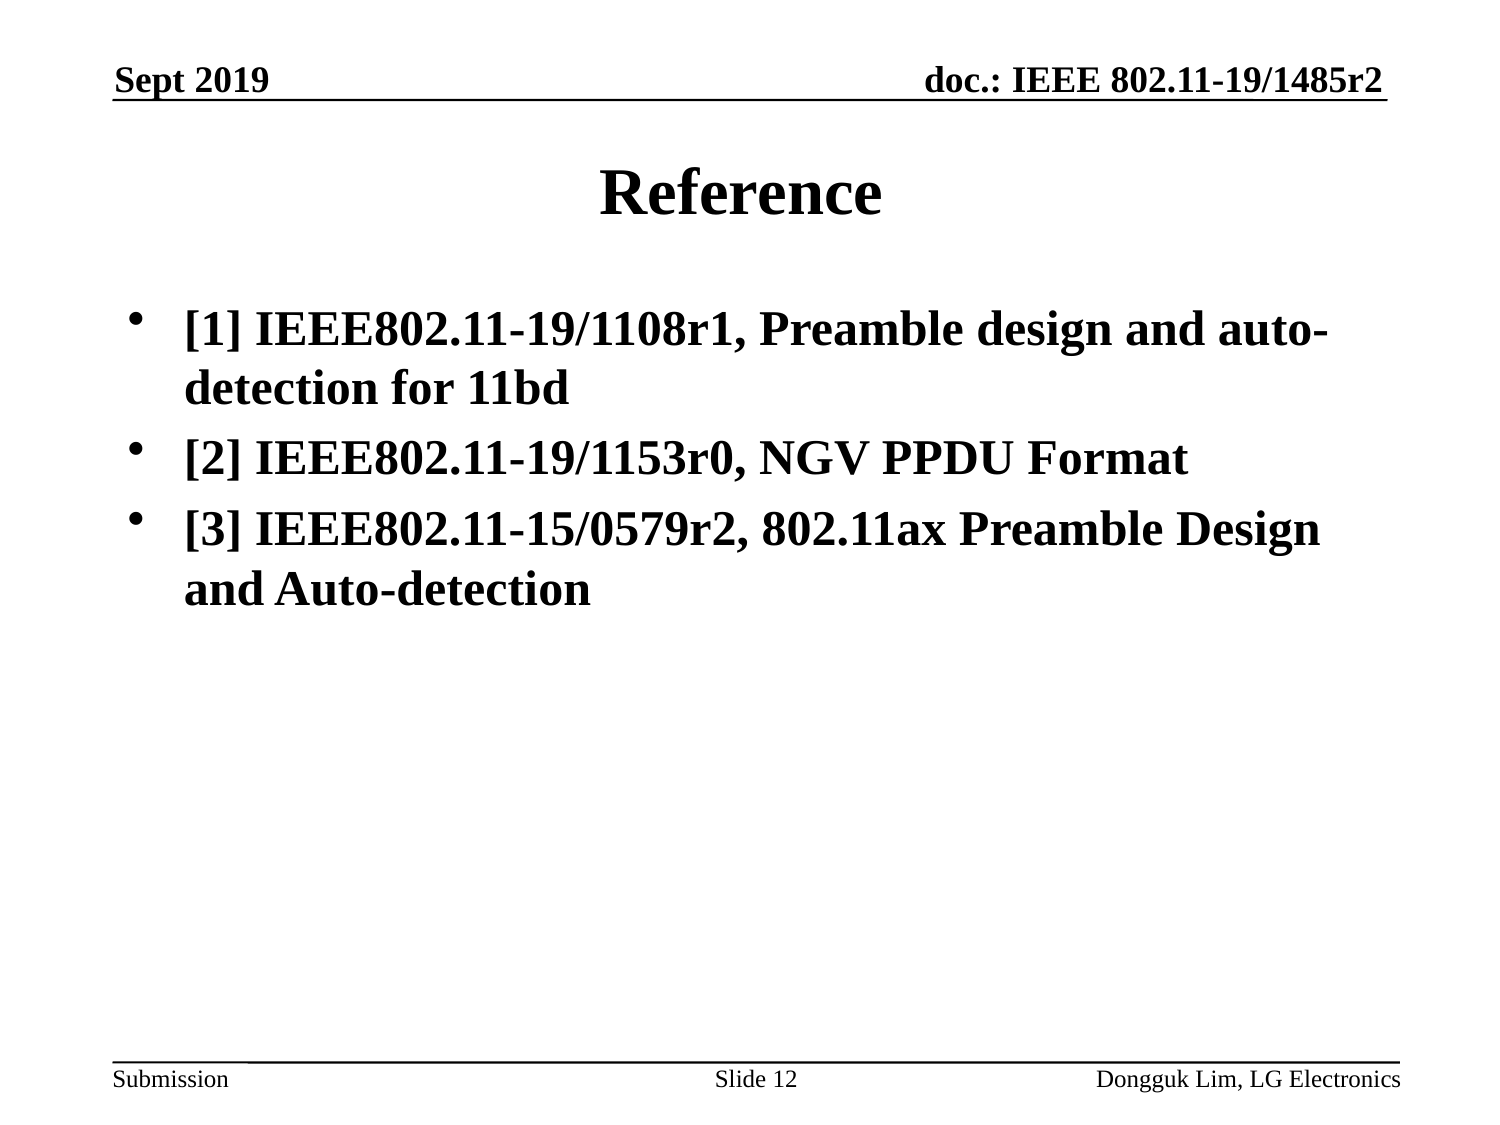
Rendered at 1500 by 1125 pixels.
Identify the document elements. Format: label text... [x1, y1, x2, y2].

list [1] IEEE802.11-19/1108r1, Preamble design and auto-detection for 11bd [2] IEEE802.11-19/1153r0, NGV PPDU Format [3] IEEE802.11-15/0579r2, 802.11ax Preamble Design and Auto-detection [112, 287, 1388, 1000]
footer Dongguk Lim, LG Electronics [1092, 1061, 1402, 1093]
title Reference [112, 112, 1388, 263]
slide_number Slide 12 [712, 1061, 800, 1093]
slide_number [114, 54, 272, 101]
